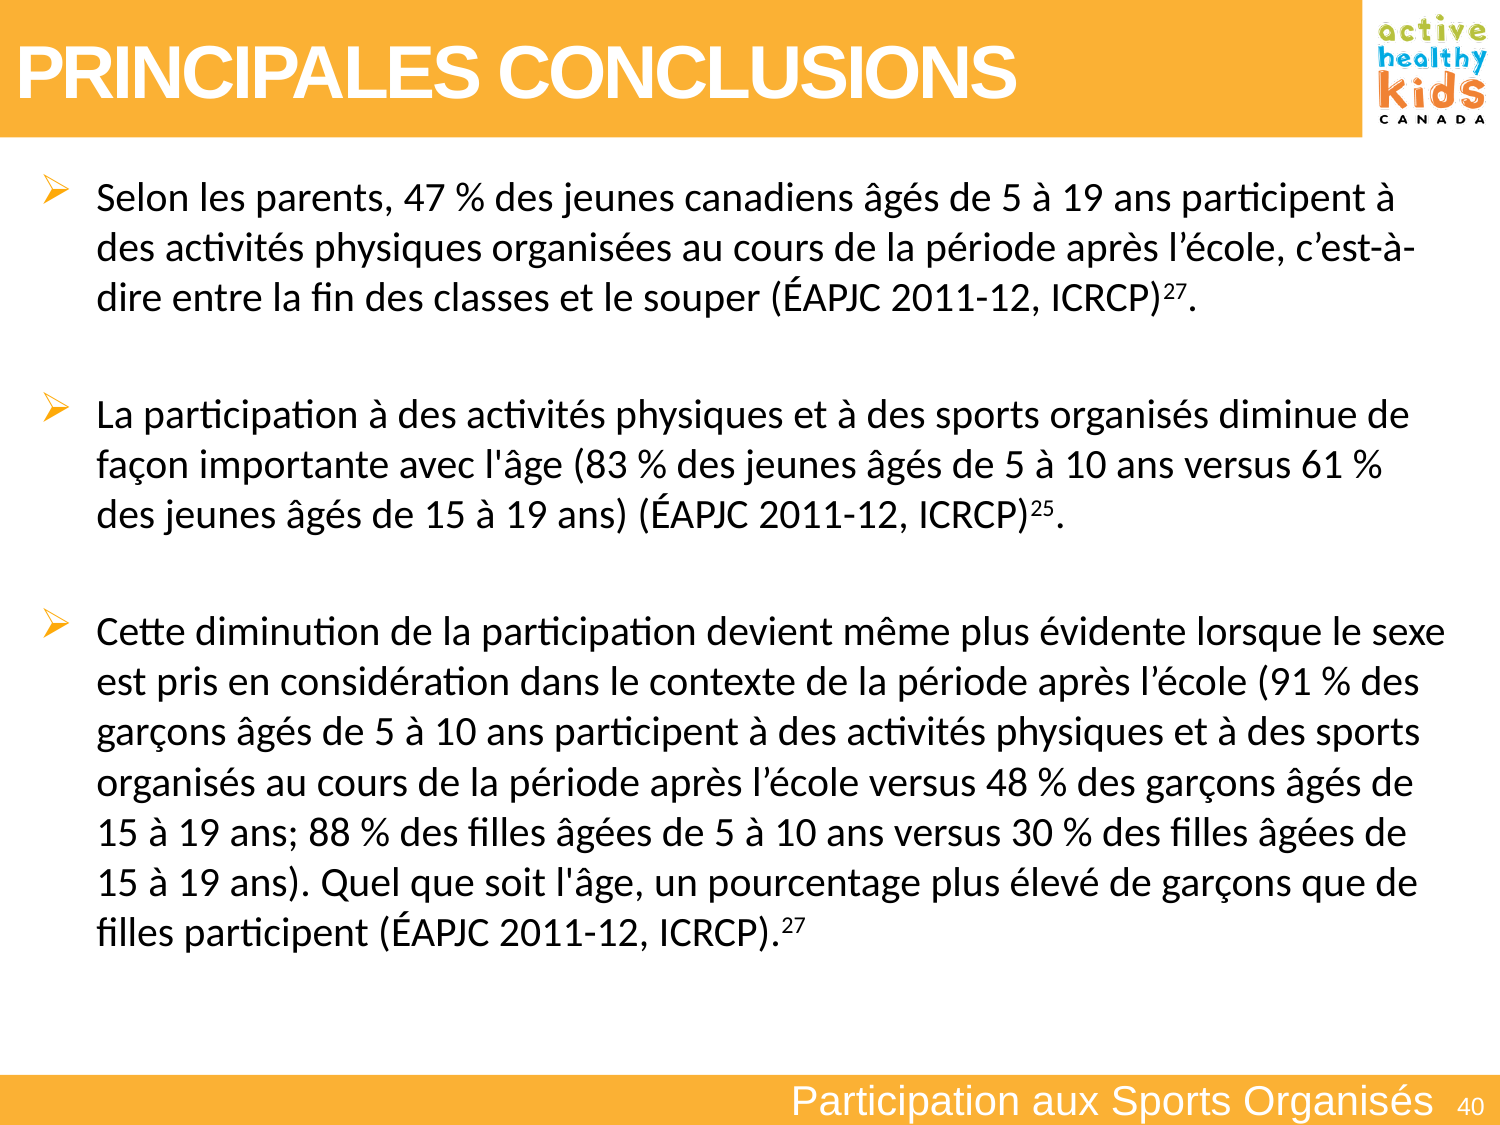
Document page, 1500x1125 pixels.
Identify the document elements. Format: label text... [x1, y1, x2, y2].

title PRINCIPALES CONCLUSIONS [0, 0, 1350, 138]
footer Participation aux Sports Organisés [762, 1069, 1463, 1125]
list Selon les parents, 47 % des jeunes canadiens âgés de 5 à 19 ans participent à des activités physiques organisées au cours de la période après l’école, c’est-à-dire entre la fin des classes et le souper (ÉAPJC 2011-12, ICRCP)27. La participation à des activités physiques et à des sports organisés diminue de façon importante avec l'âge (83 % des jeunes âgés de 5 à 10 ans versus 61 % des jeunes âgés de 15 à 19 ans) (ÉAPJC 2011-12, ICRCP)25. Cette diminution de la participation devient même plus évidente lorsque le sexe est pris en considération dans le contexte de la période après l’école (91 % des garçons âgés de 5 à 10 ans participent à des activités physiques et à des sports organisés au cours de la période après l’école versus 48 % des garçons âgés de 15 à 19 ans; 88 % des filles âgées de 5 à 10 ans versus 30 % des filles âgées de 15 à 19 ans). Quel que soit l'âge, un pourcentage plus élevé de garçons que de filles participent (ÉAPJC 2011-12, ICRCP).27 [24, 162, 1463, 1038]
picture [1376, 12, 1488, 125]
